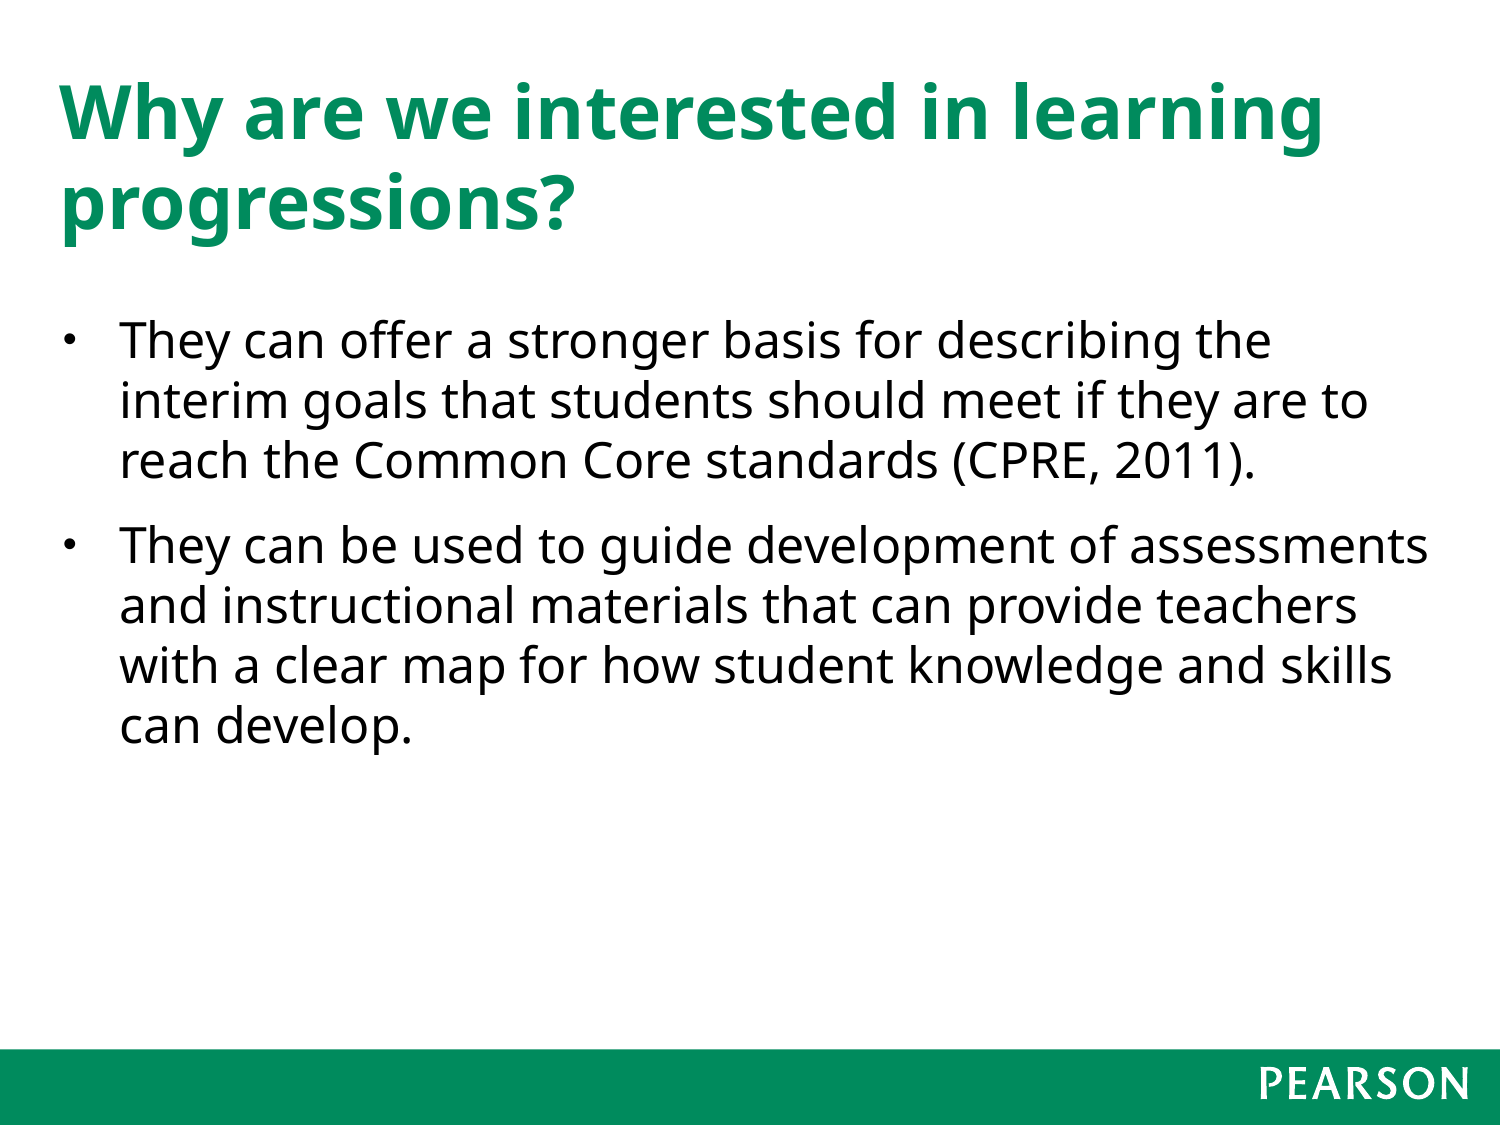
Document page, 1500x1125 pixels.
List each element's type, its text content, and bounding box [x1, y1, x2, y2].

list They can offer a stronger basis for describing the interim goals that students should meet if they are to reach the Common Core standards (CPRE, 2011). They can be used to guide development of assessments and instructional materials that can provide teachers with a clear map for how student knowledge and skills can develop. [62, 308, 1450, 1070]
title Why are we interested in learning progressions? [59, 64, 1410, 213]
